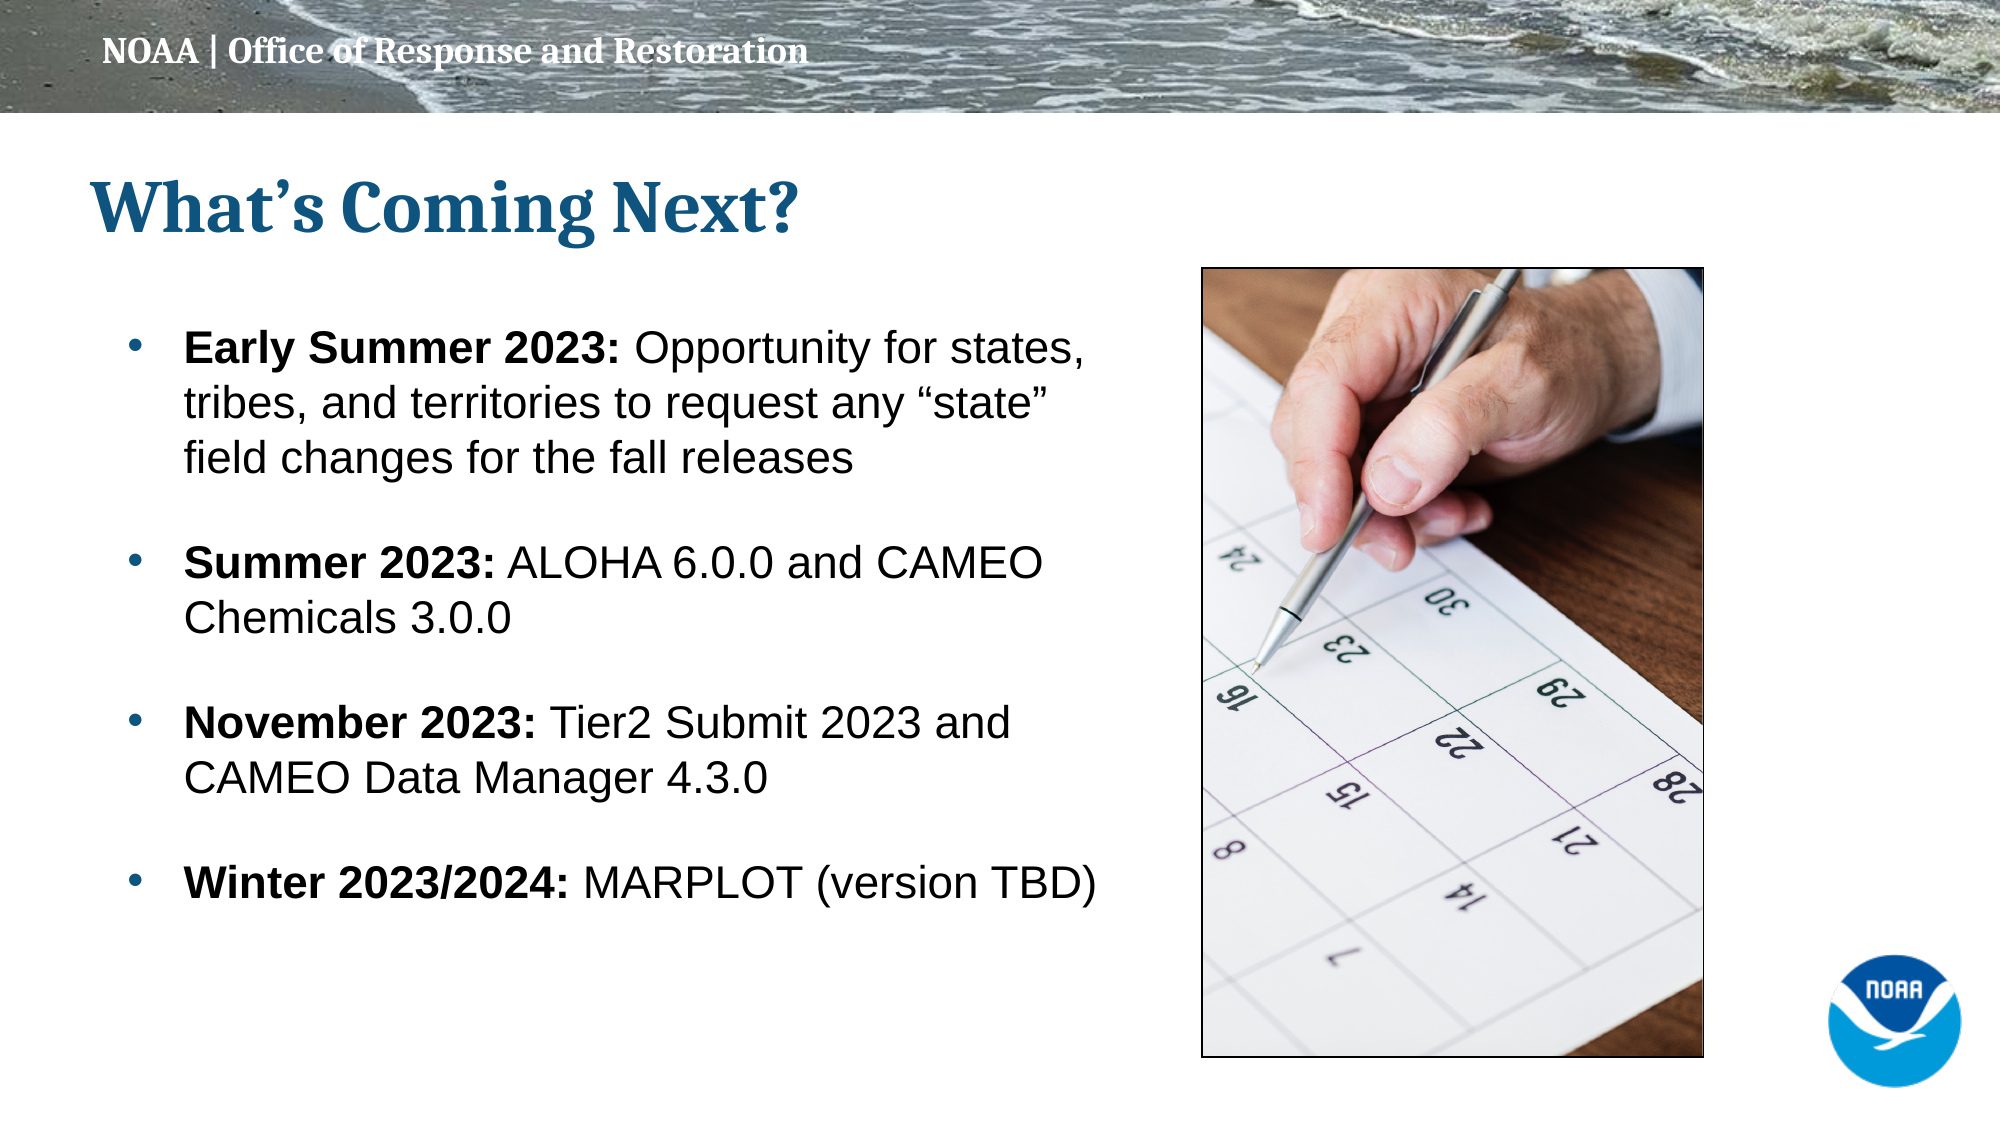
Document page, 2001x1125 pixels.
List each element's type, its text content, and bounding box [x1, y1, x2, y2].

picture [1828, 954, 1962, 1088]
text_box [1276, 946, 1816, 1107]
title What’s Coming Next? [75, 159, 1800, 378]
picture [1202, 268, 1703, 1057]
text_box Early Summer 2023: Opportunity for states, tribes, and territories to request any “state” field changes for the fall releases Summer 2023: ALOHA 6.0.0 and CAMEO Chemicals 3.0.0 November 2023: Tier2 Submit 2023 and CAMEO Data Manager 4.3.0 Winter 2023/2024: MARPLOT (version TBD) [112, 309, 1142, 1025]
picture [0, 0, 2000, 113]
